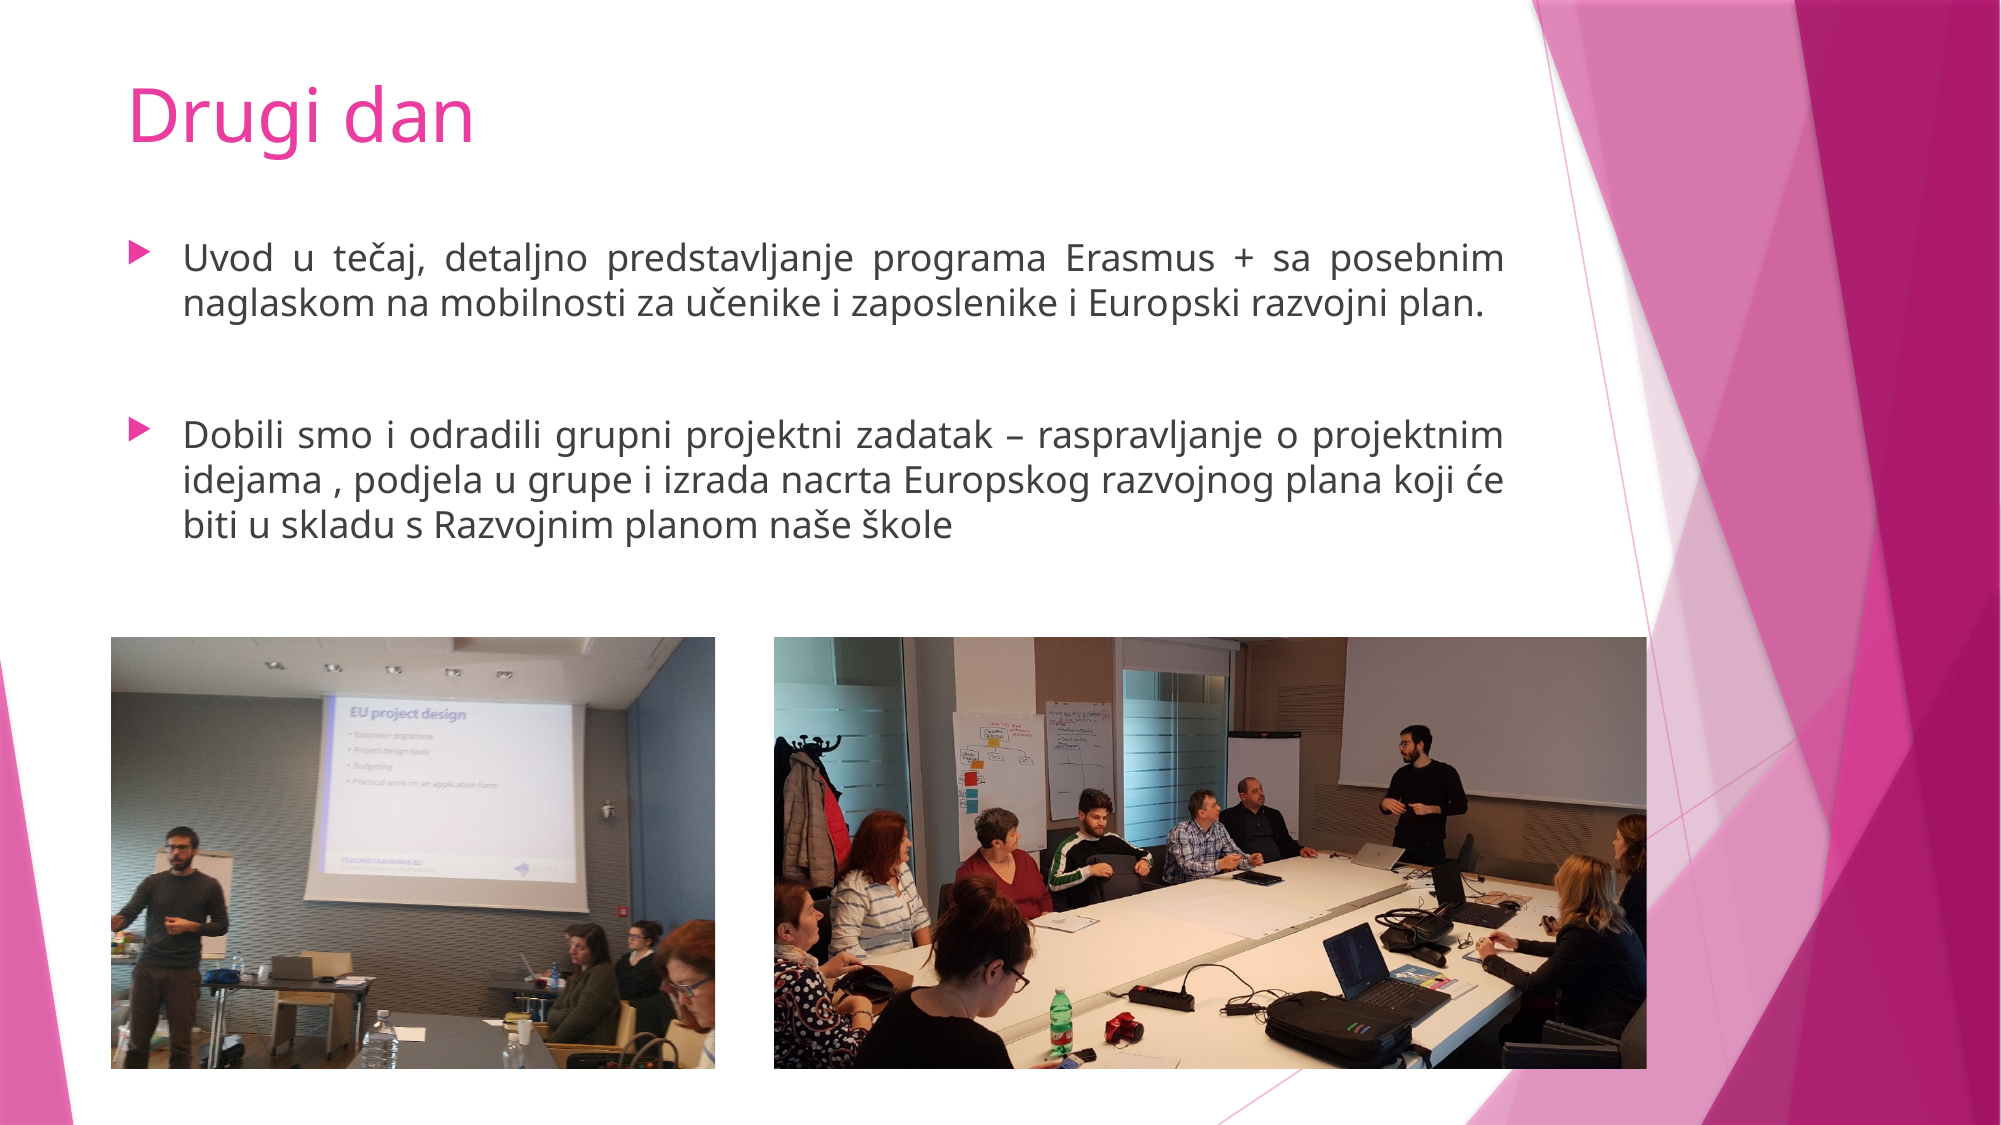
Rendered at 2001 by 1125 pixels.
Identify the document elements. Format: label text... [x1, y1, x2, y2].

title Drugi dan [111, 59, 1522, 181]
picture [110, 636, 716, 1069]
picture [773, 636, 1648, 1069]
list Uvod u tečaj, detaljno predstavljanje programa Erasmus + sa posebnim naglaskom na mobilnosti za učenike i zaposlenike i Europski razvojni plan. Dobili smo i odradili grupni projektni zadatak – raspravljanje o projektnim idejama , podjela u grupe i izrada nacrta Europskog razvojnog plana koji će biti u skladu s Razvojnim planom naše škole [111, 226, 1522, 864]
